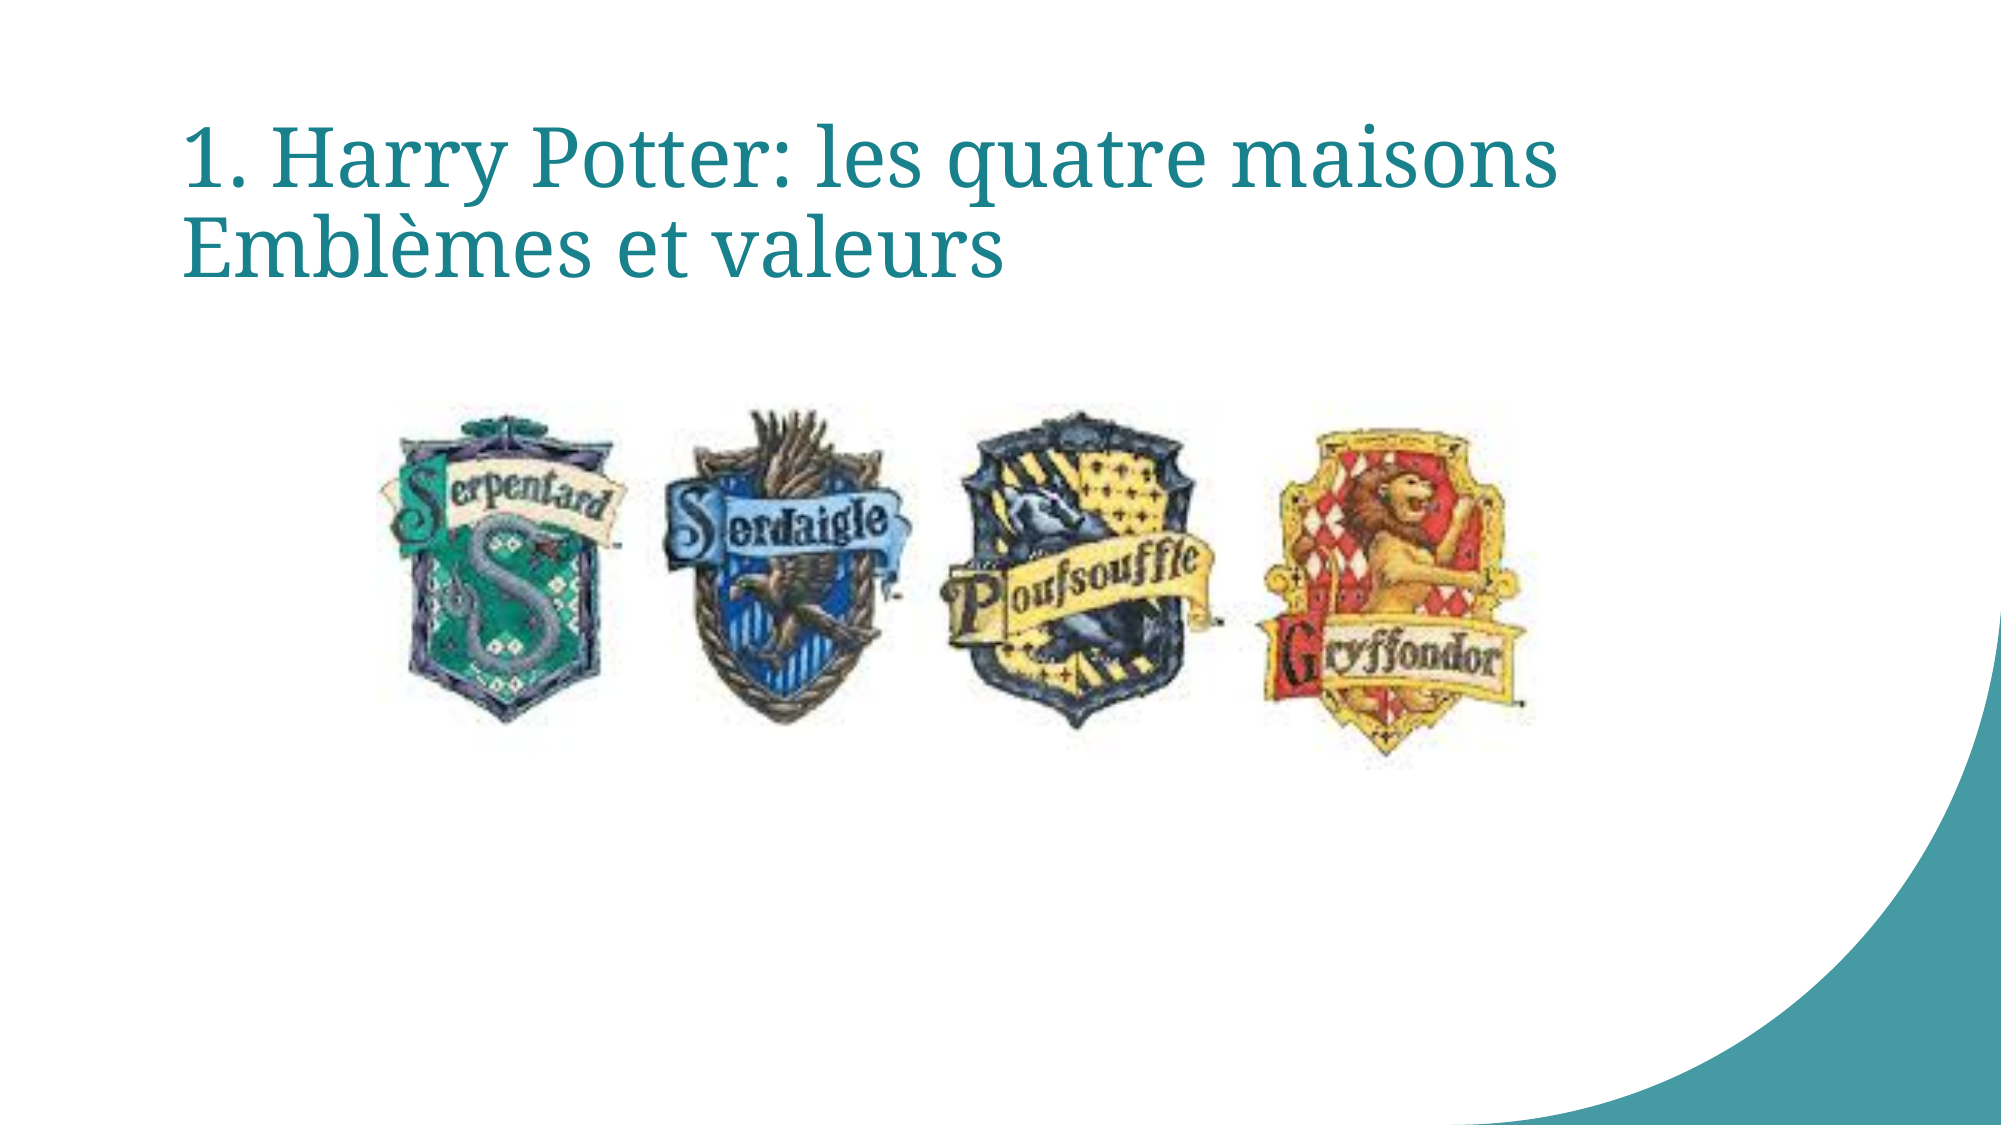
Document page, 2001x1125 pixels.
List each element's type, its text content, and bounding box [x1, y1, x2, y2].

title 1. Harry Potter: les quatre maisons Emblèmes et valeurs [173, 96, 1849, 315]
picture [375, 355, 1541, 770]
